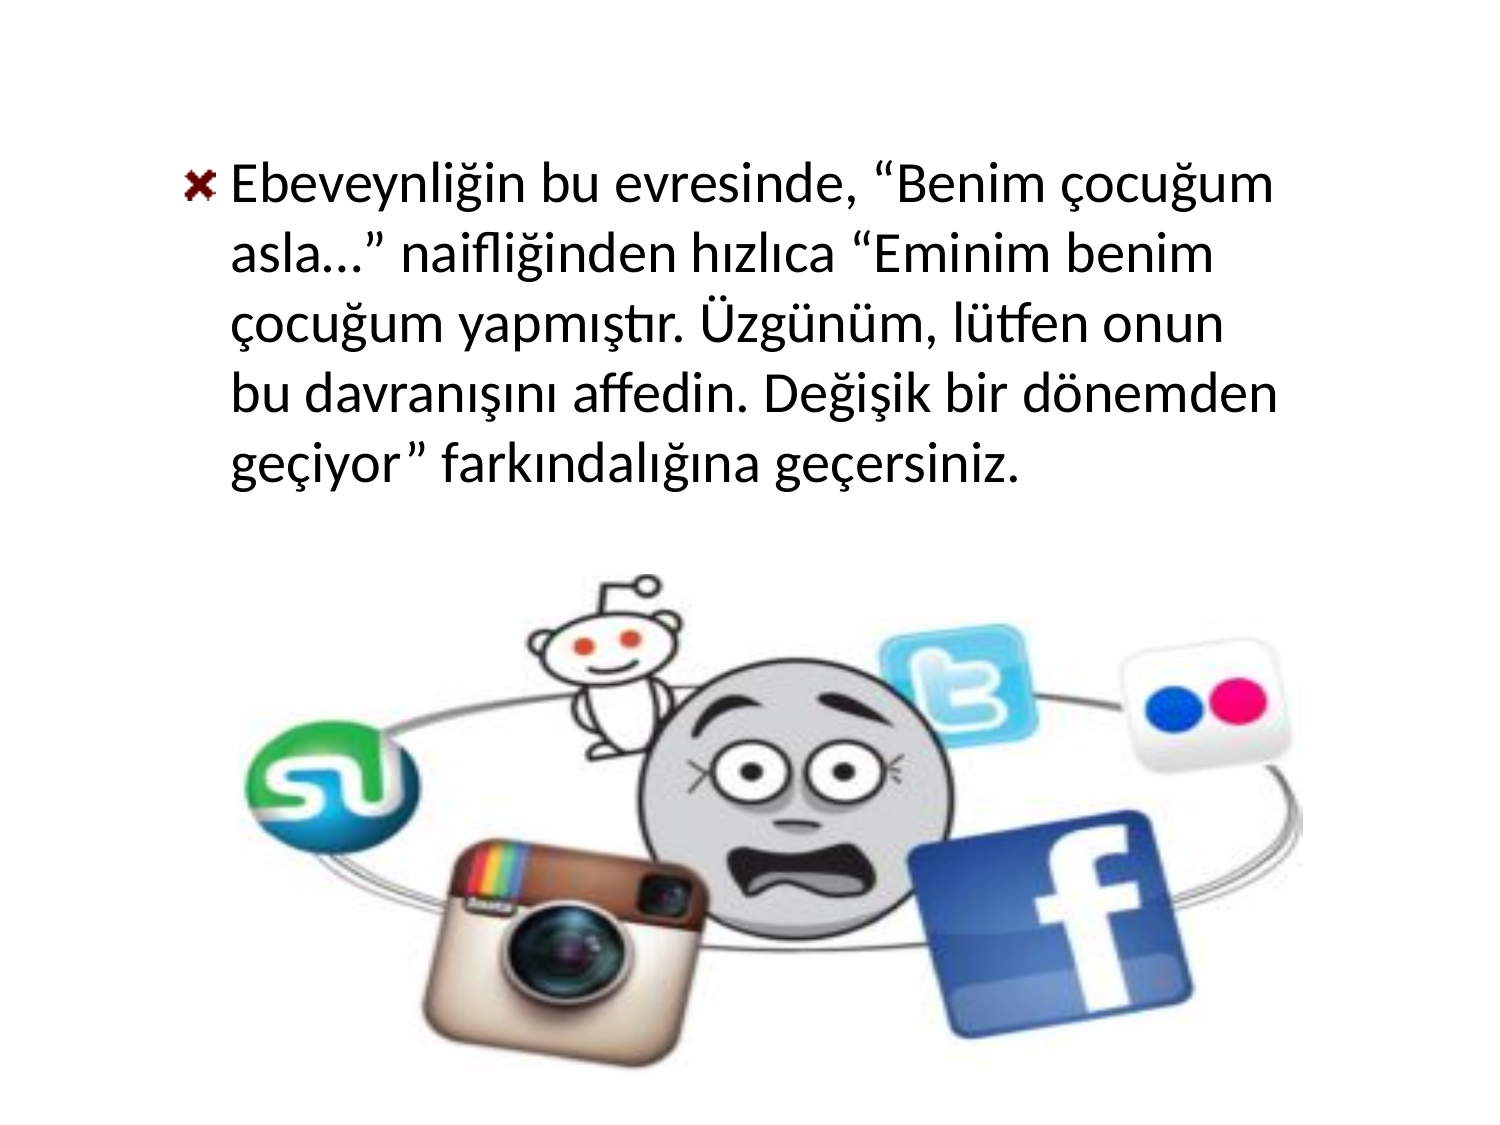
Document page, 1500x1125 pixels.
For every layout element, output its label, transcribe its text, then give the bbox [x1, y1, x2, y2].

picture [239, 573, 1304, 1082]
list Ebeveynliğin bu evresinde, “Benim çocuğum asla…” naifliğinden hızlıca “Eminim benim çocuğum yapmıştır. Üzgünüm, lütfen onun bu davranışını affedin. Değişik bir dönemden geçiyor” farkındalığına geçersiniz. [159, 137, 1303, 880]
picture [174, 159, 216, 201]
